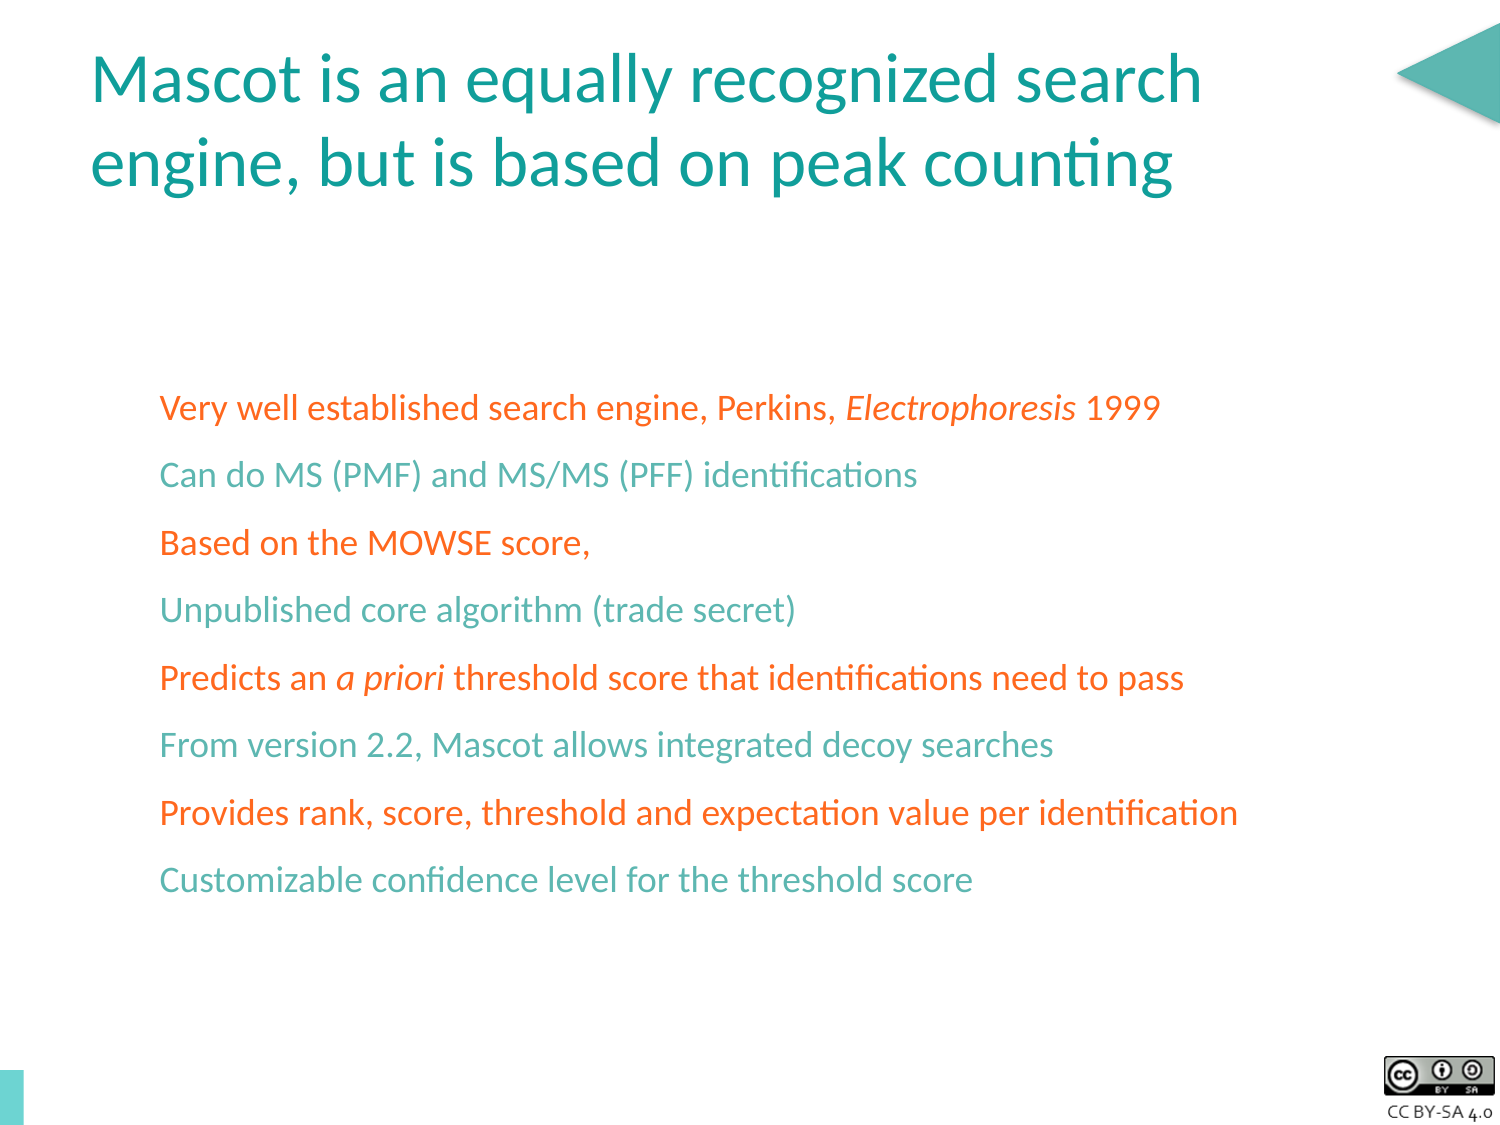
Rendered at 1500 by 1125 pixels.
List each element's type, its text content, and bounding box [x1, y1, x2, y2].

picture [1375, 1056, 1500, 1125]
text_box Very well established search engine, Perkins, Electrophoresis 1999 Can do MS (PMF) and MS/MS (PFF) identifications Based on the MOWSE score, Unpublished core algorithm (trade secret) Predicts an a priori threshold score that identifications need to pass From version 2.2, Mascot allows integrated decoy searches Provides rank, score, threshold and expectation value per identification Customizable confidence level for the threshold score [144, 352, 1255, 908]
title Mascot is an equally recognized search engine, but is based on peak counting [75, 23, 1399, 212]
